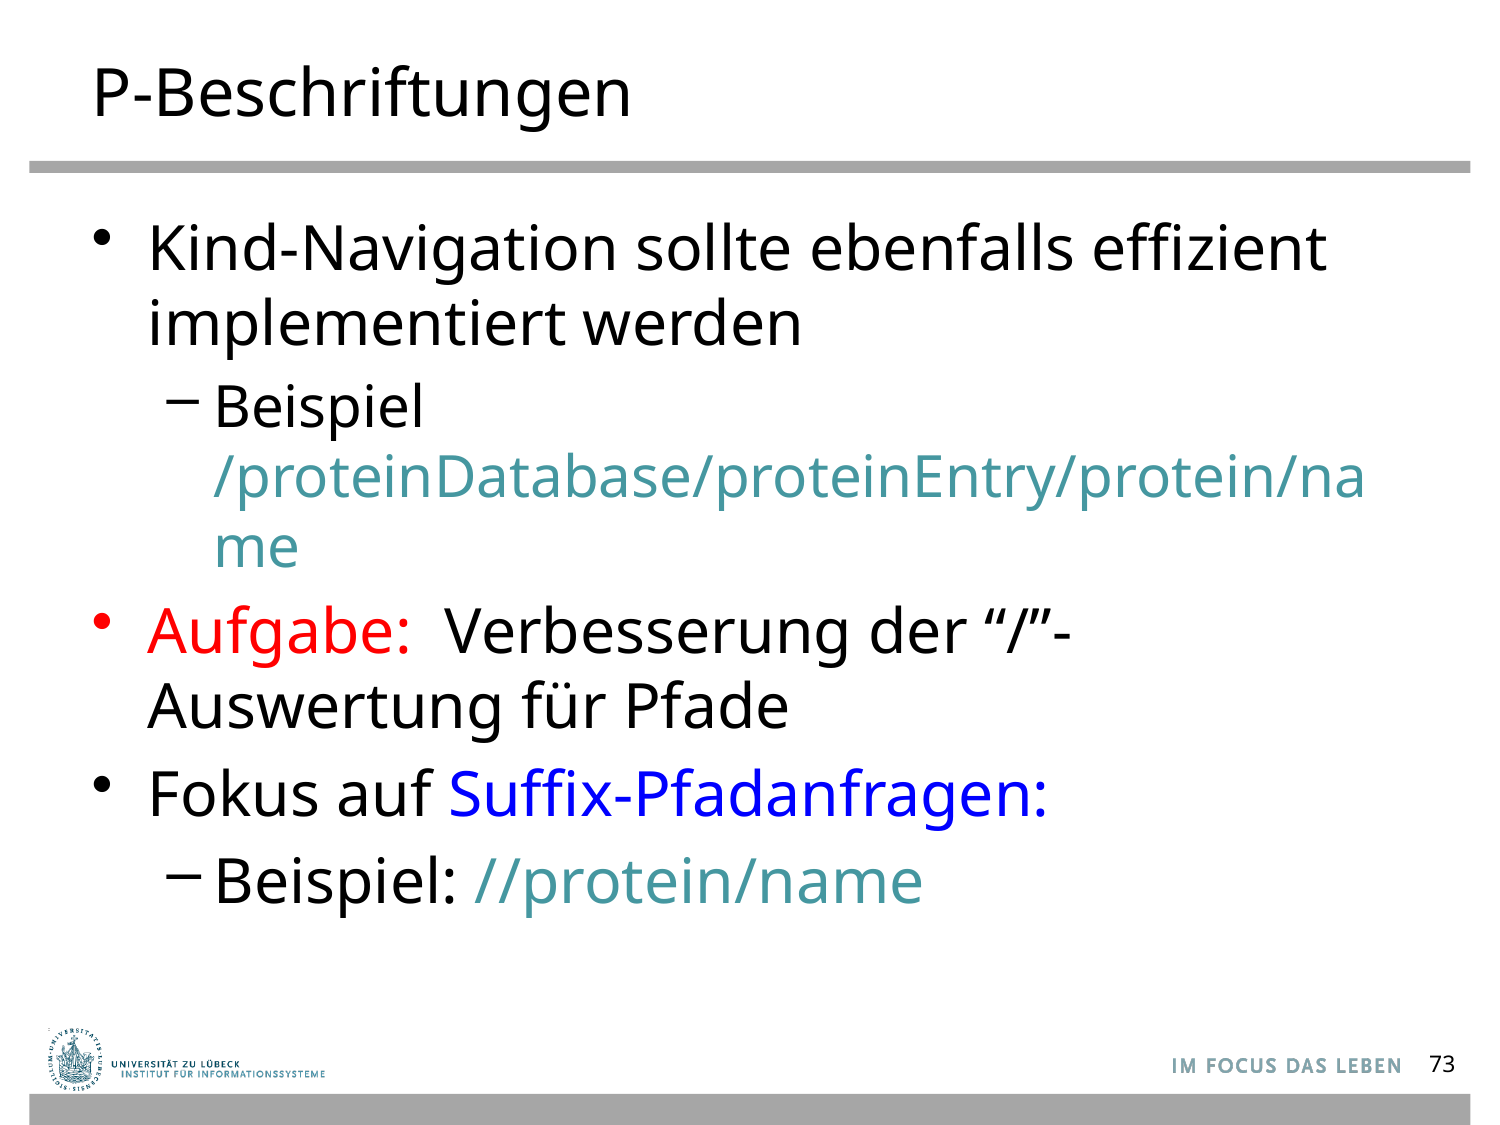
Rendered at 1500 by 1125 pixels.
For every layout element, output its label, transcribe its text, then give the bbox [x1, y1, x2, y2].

list Kind-Navigation sollte ebenfalls effizient implementiert werden Beispiel /proteinDatabase/proteinEntry/protein/name Aufgabe: Verbesserung der “/”-Auswertung für Pfade Fokus auf Suffix-Pfadanfragen: Beispiel: //protein/name [76, 200, 1412, 1000]
title P-Beschriftungen [76, 42, 1427, 126]
slide_number 73 [1305, 1050, 1471, 1083]
picture [1173, 1058, 1305, 1073]
